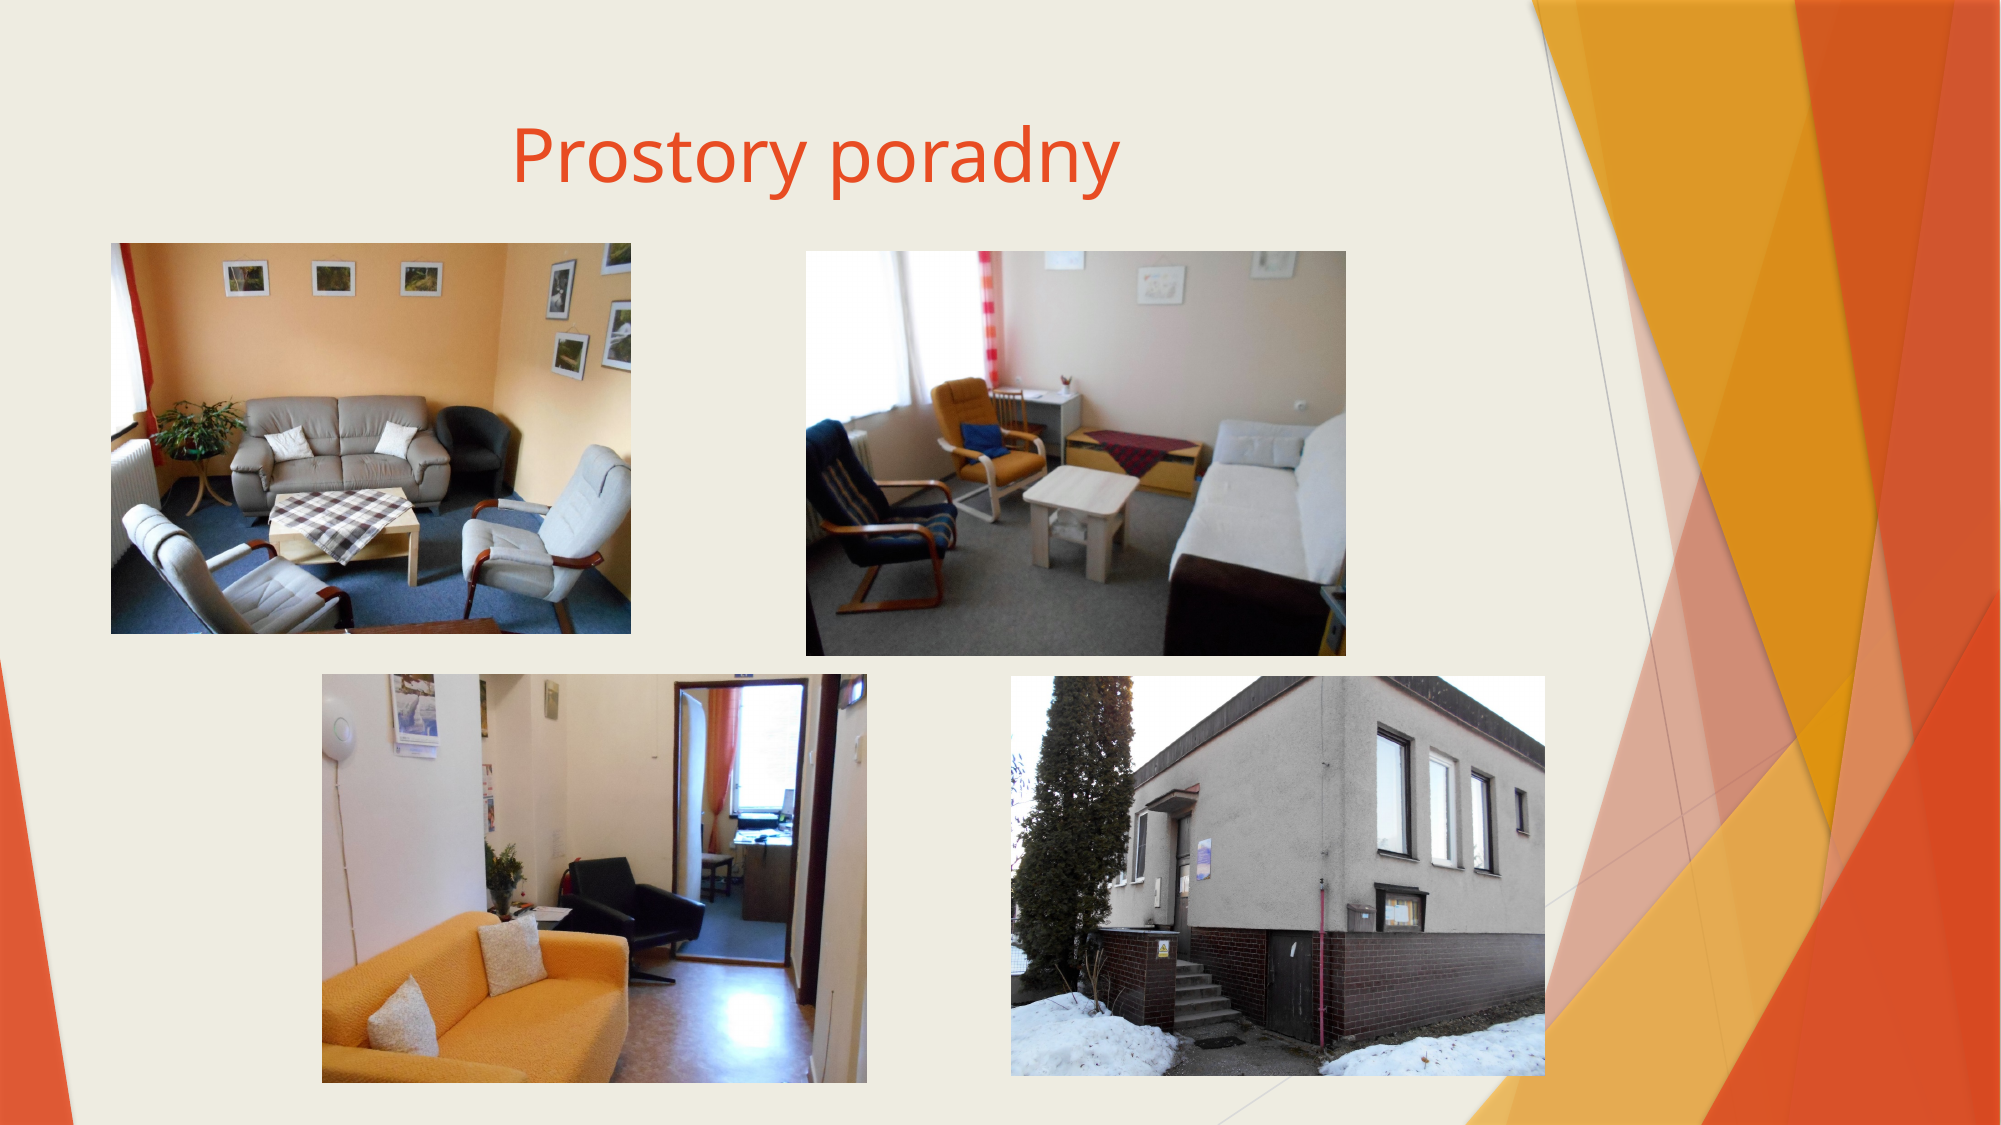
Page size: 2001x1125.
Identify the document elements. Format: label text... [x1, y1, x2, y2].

title Prostory poradny [111, 99, 1522, 317]
picture [321, 674, 867, 1084]
picture [806, 251, 1346, 657]
picture [1010, 676, 1545, 1077]
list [110, 243, 632, 635]
